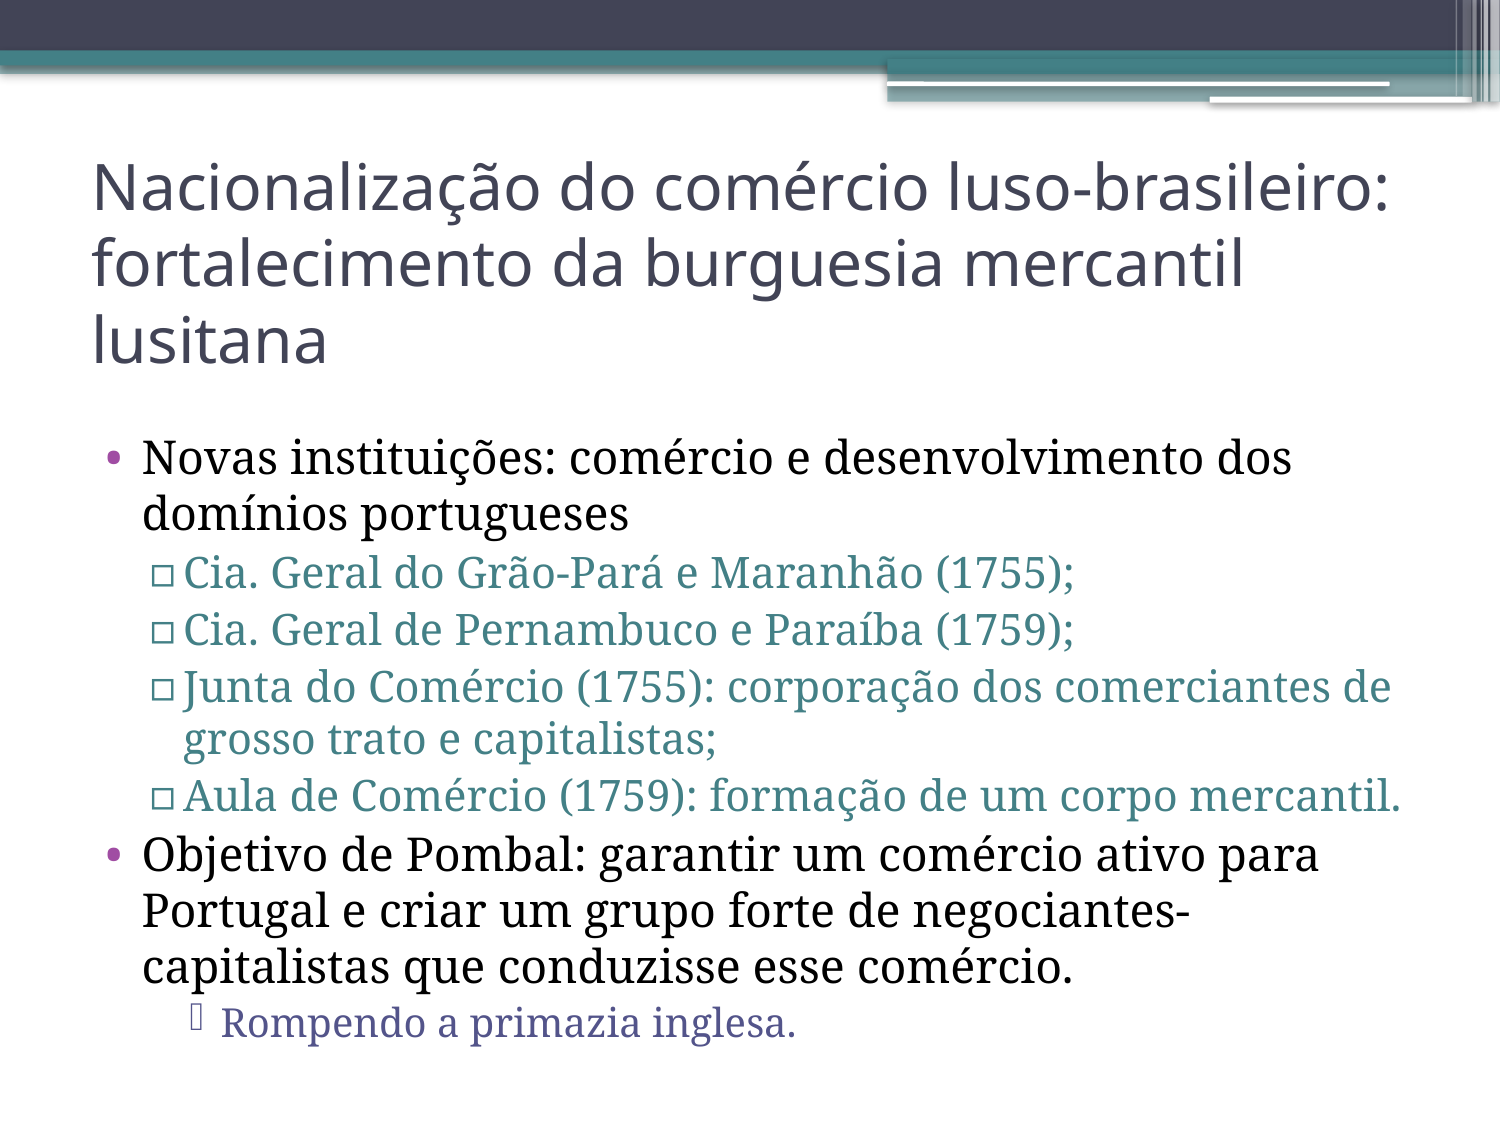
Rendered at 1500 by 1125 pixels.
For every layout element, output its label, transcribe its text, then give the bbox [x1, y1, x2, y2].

list Novas instituições: comércio e desenvolvimento dos domínios portugueses Cia. Geral do Grão-Pará e Maranhão (1755); Cia. Geral de Pernambuco e Paraíba (1759); Junta do Comércio (1755): corporação dos comerciantes de grosso trato e capitalistas; Aula de Comércio (1759): formação de um corpo mercantil. Objetivo de Pombal: garantir um comércio ativo para Portugal e criar um grupo forte de negociantes-capitalistas que conduzisse esse comércio. Rompendo a primazia inglesa. [75, 420, 1425, 1079]
title Nacionalização do comércio luso-brasileiro: fortalecimento da burguesia mercantil lusitana [76, 137, 1427, 386]
